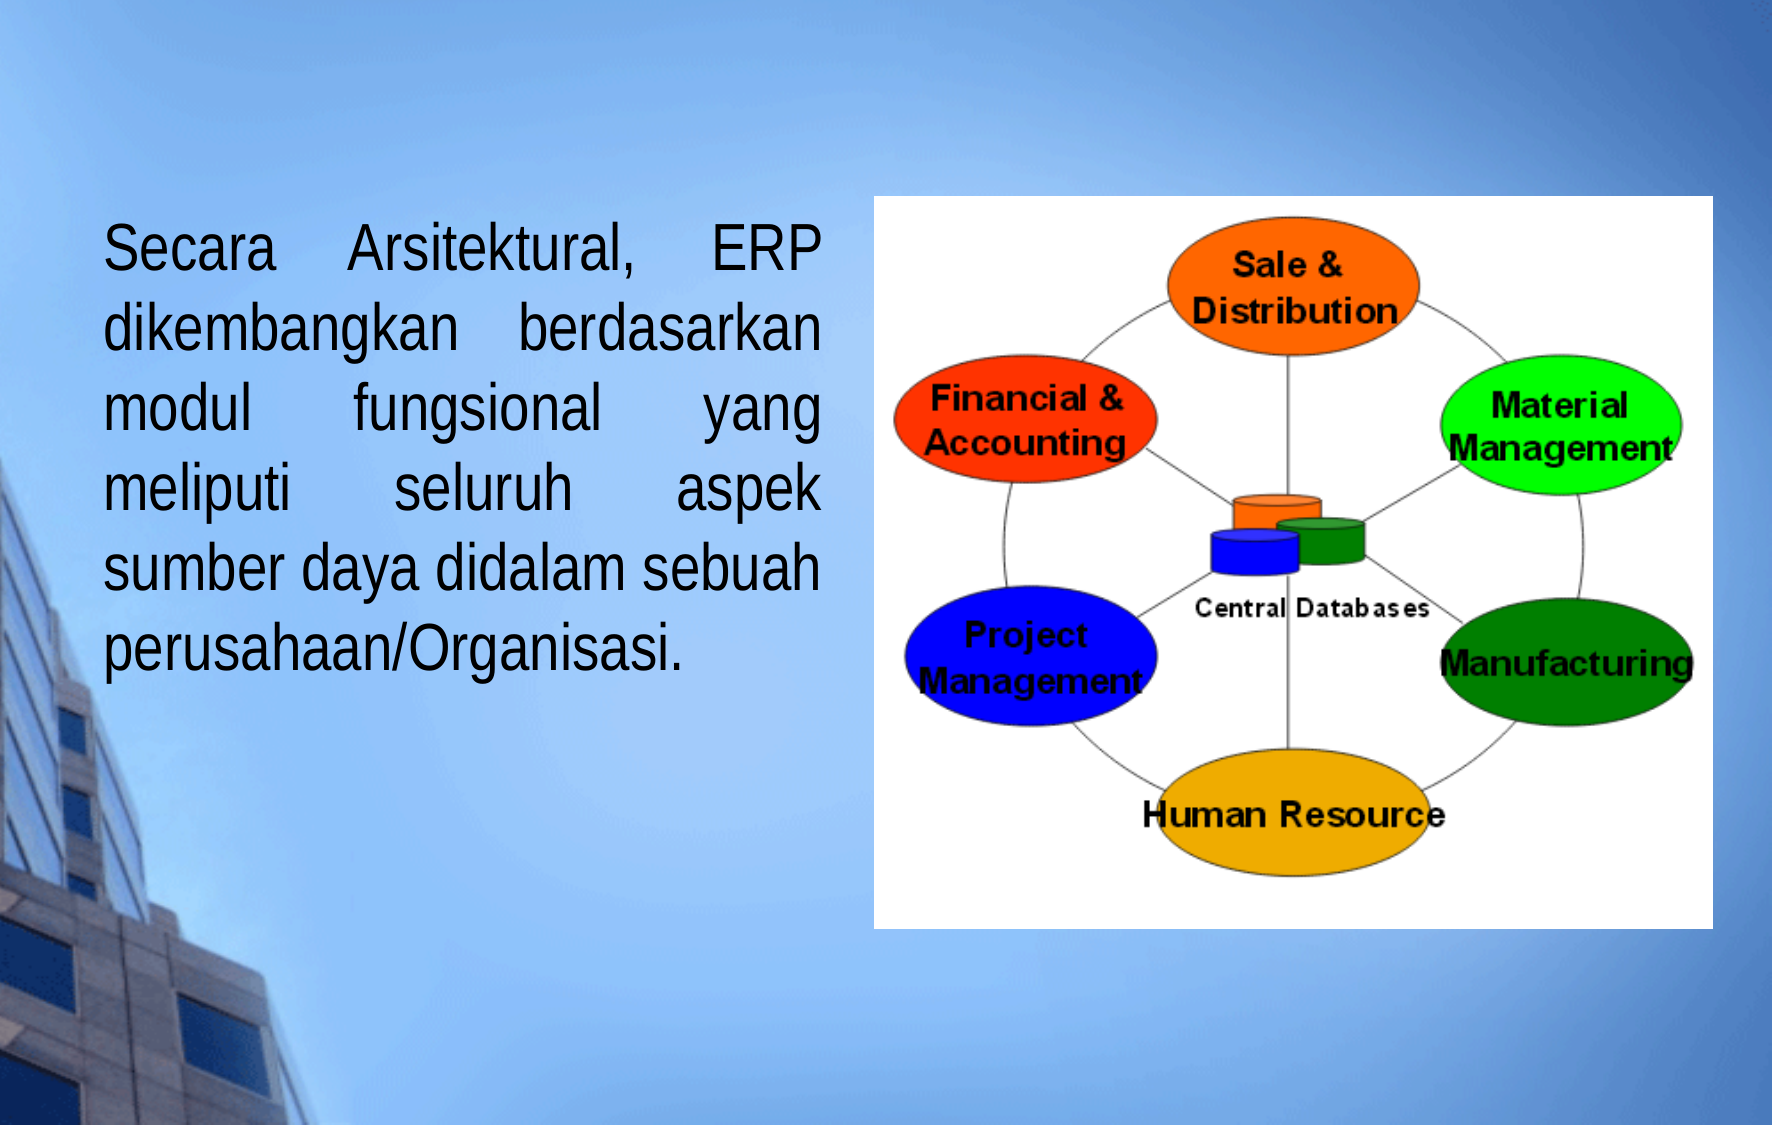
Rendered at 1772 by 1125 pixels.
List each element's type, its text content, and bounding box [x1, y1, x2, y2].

picture [0, 0, 1772, 1125]
list Secara Arsitektural, ERP dikembangkan berdasarkan modul fungsional yang meliputi seluruh aspek sumber daya didalam sebuah perusahaan/Organisasi. [88, 196, 839, 1005]
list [873, 196, 1713, 929]
